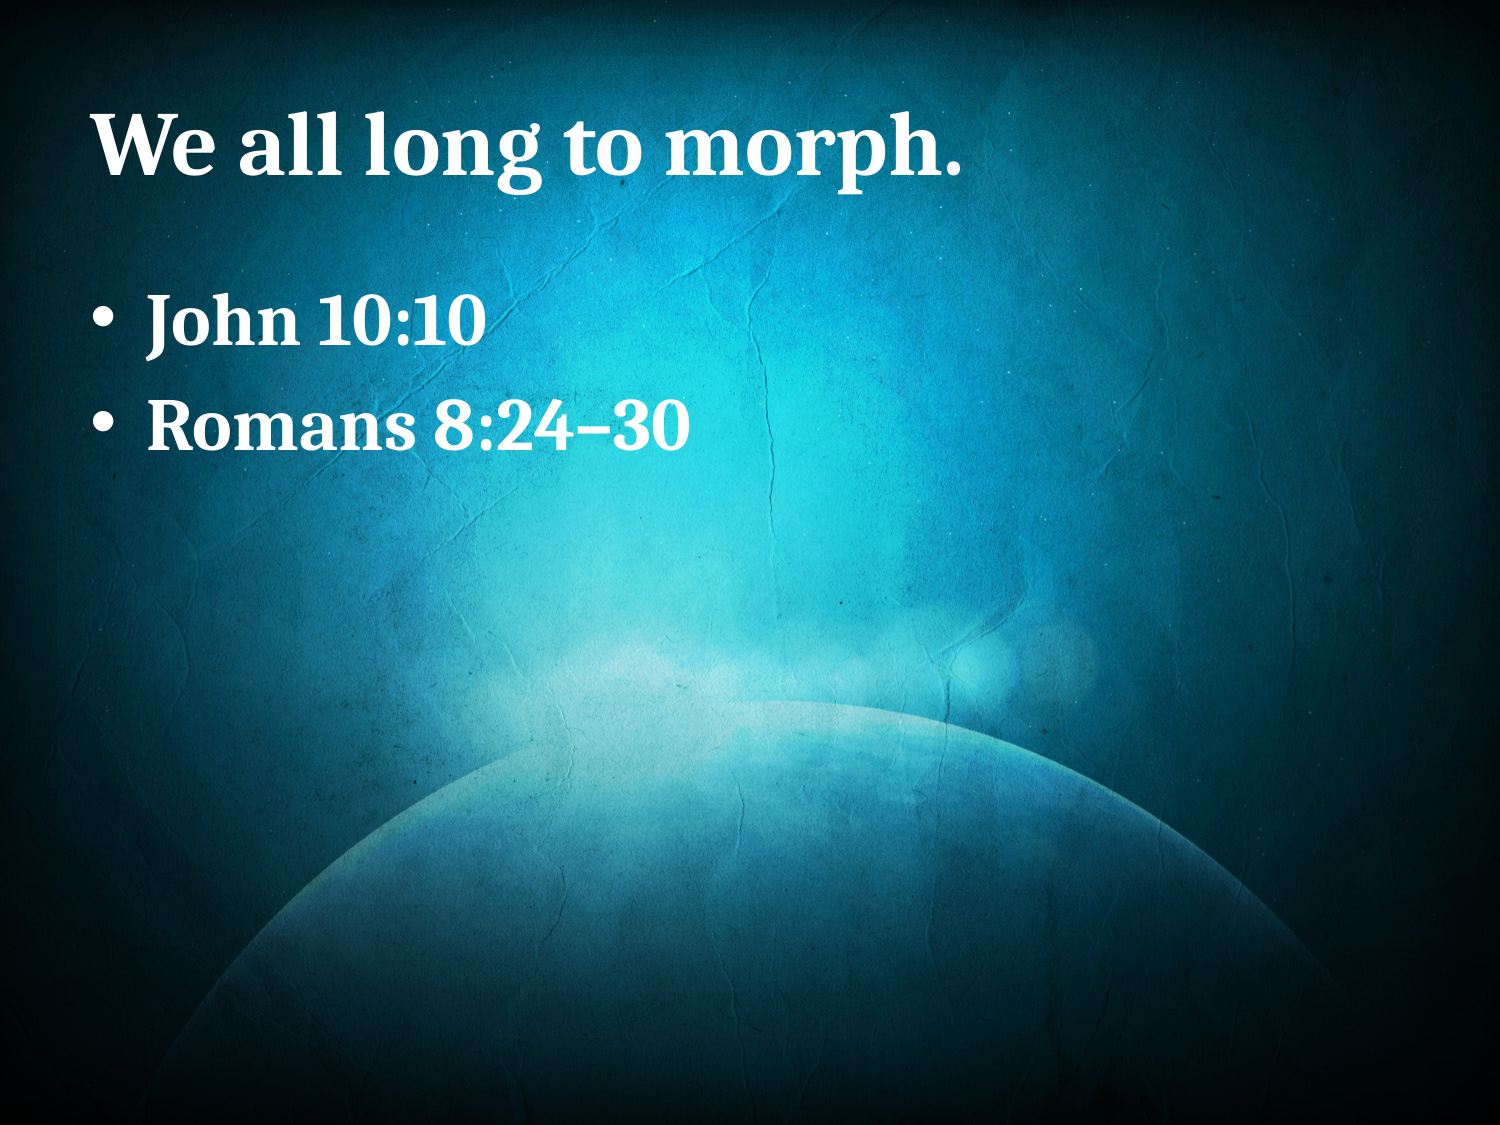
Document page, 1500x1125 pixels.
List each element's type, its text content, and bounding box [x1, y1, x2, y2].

list John 10:10 Romans 8:24–30 [75, 262, 1425, 1005]
picture [0, 0, 1500, 1125]
title We all long to morph. [75, 45, 1425, 233]
